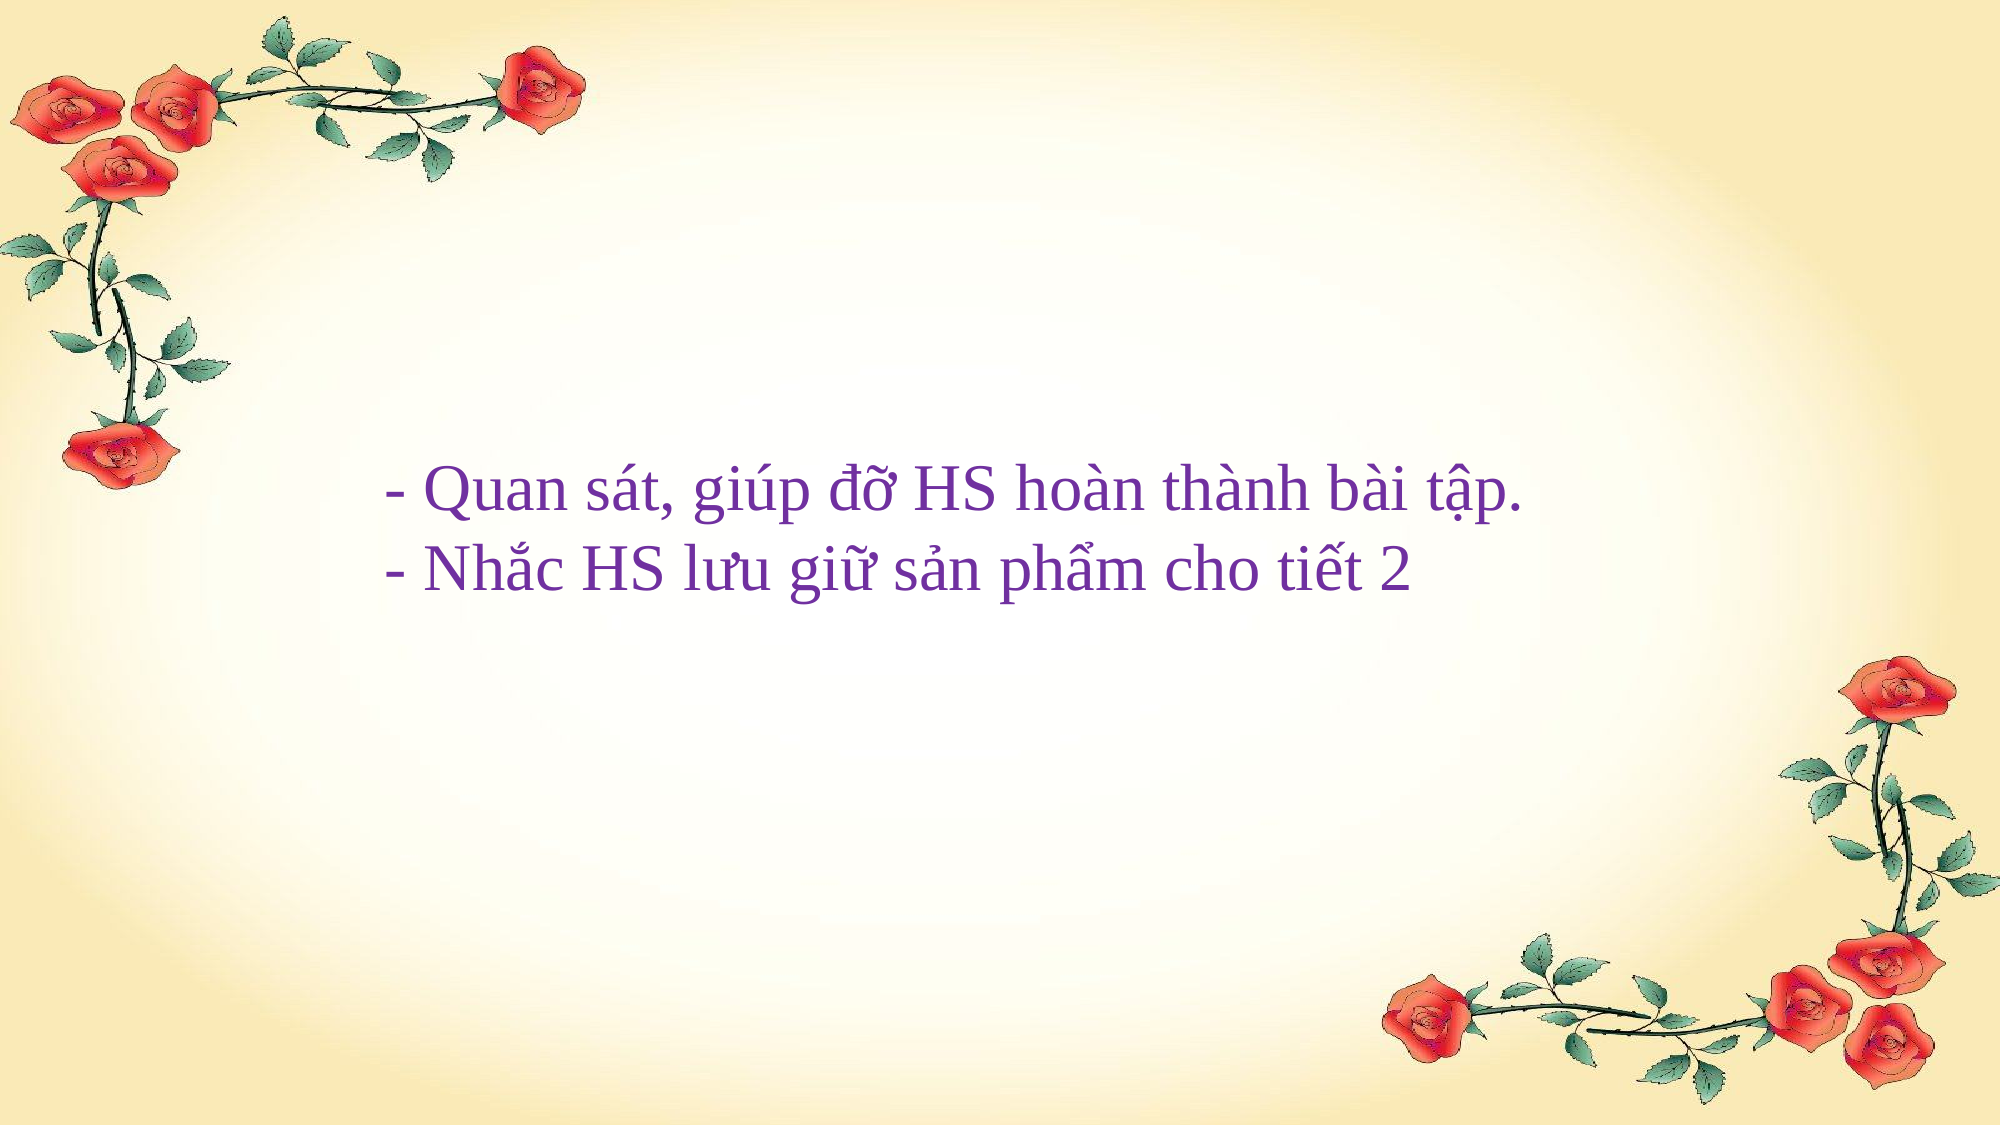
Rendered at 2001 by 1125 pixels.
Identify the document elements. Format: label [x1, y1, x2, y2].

list [0, 0, 2000, 1125]
